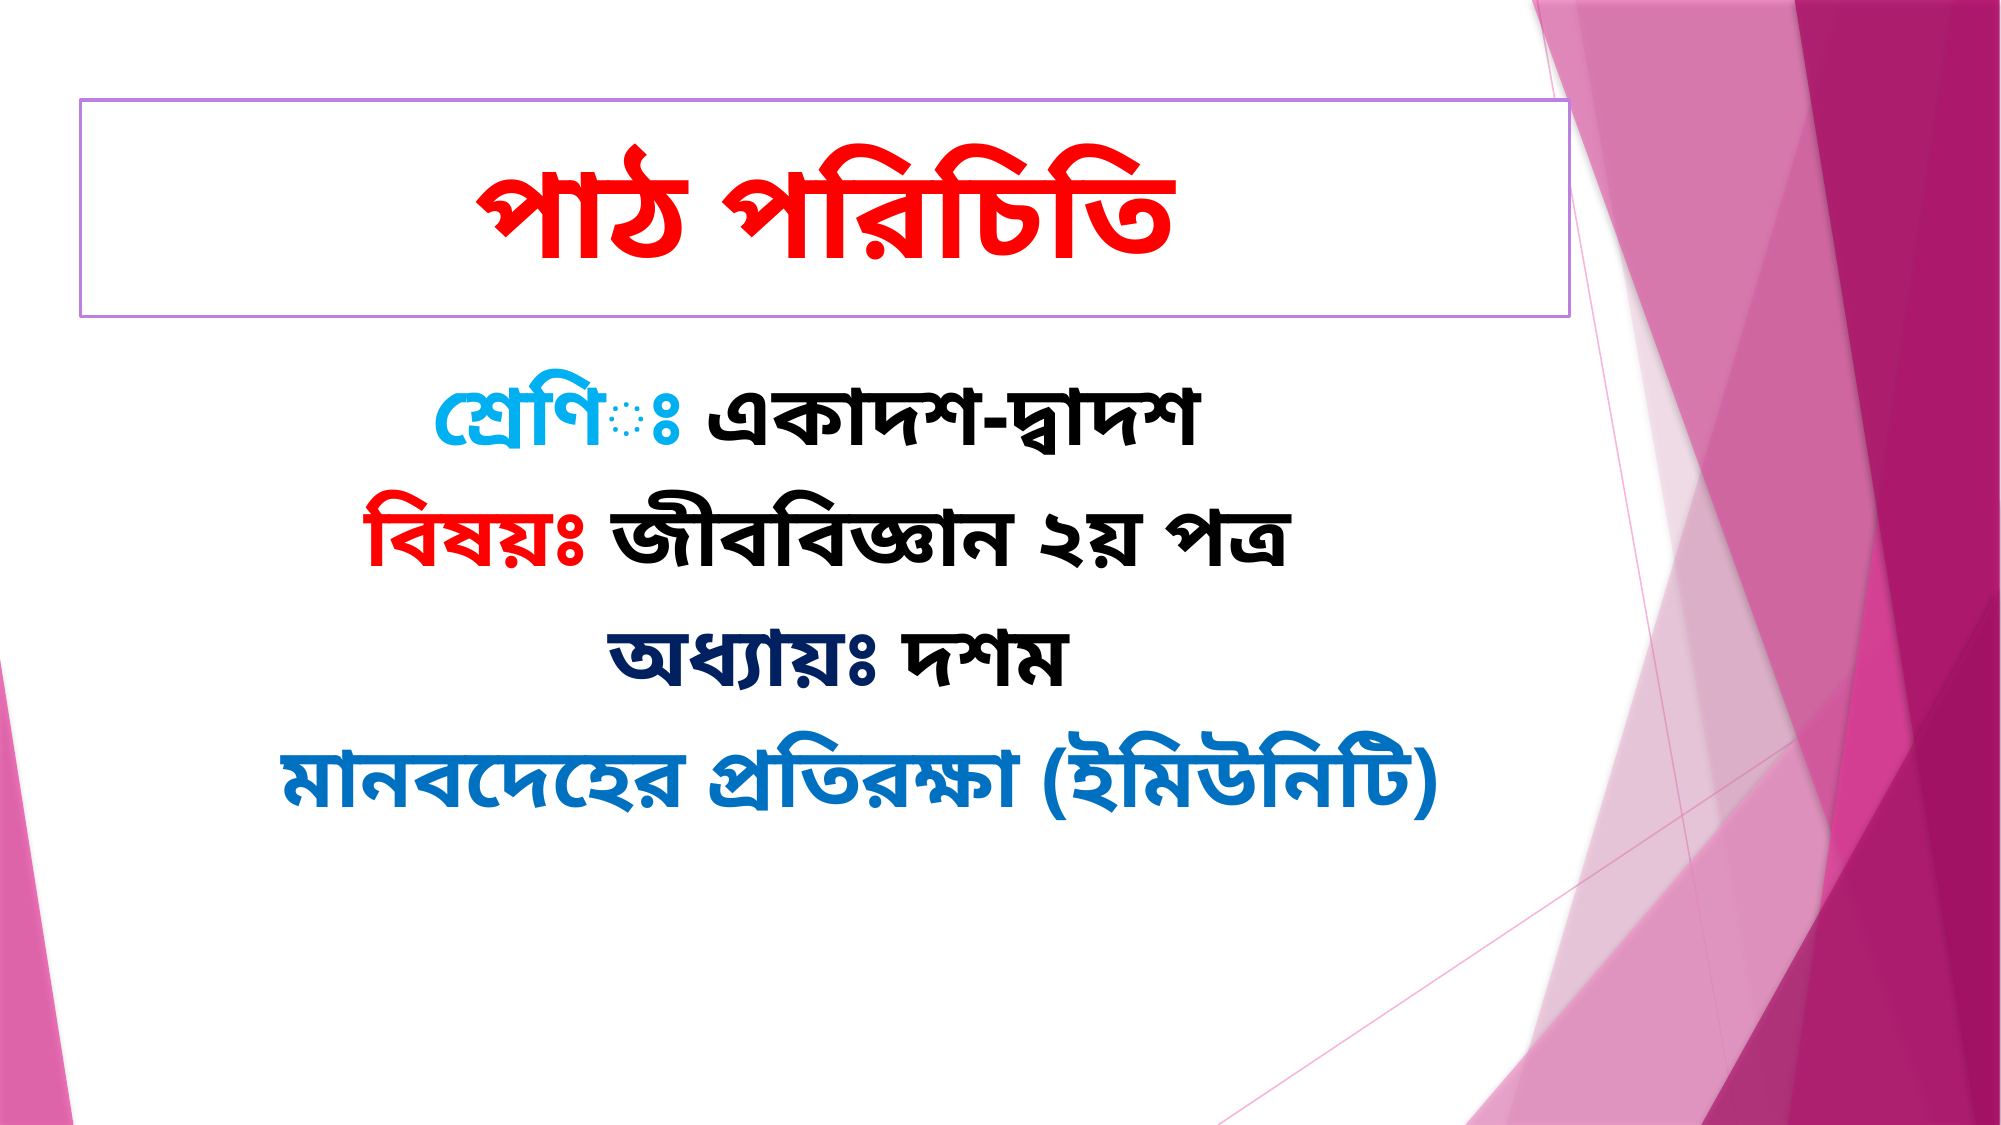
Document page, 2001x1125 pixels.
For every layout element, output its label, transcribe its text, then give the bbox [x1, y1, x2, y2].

list শ্রেণিঃ একাদশ-দ্বাদশ বিষয়ঃ জীববিজ্ঞান ২য় পত্র অধ্যায়ঃ দশম মানবদেহের প্রতিরক্ষা (ইমিউনিটি) [80, 354, 1598, 1008]
title পাঠ পরিচিতি [79, 98, 1571, 318]
